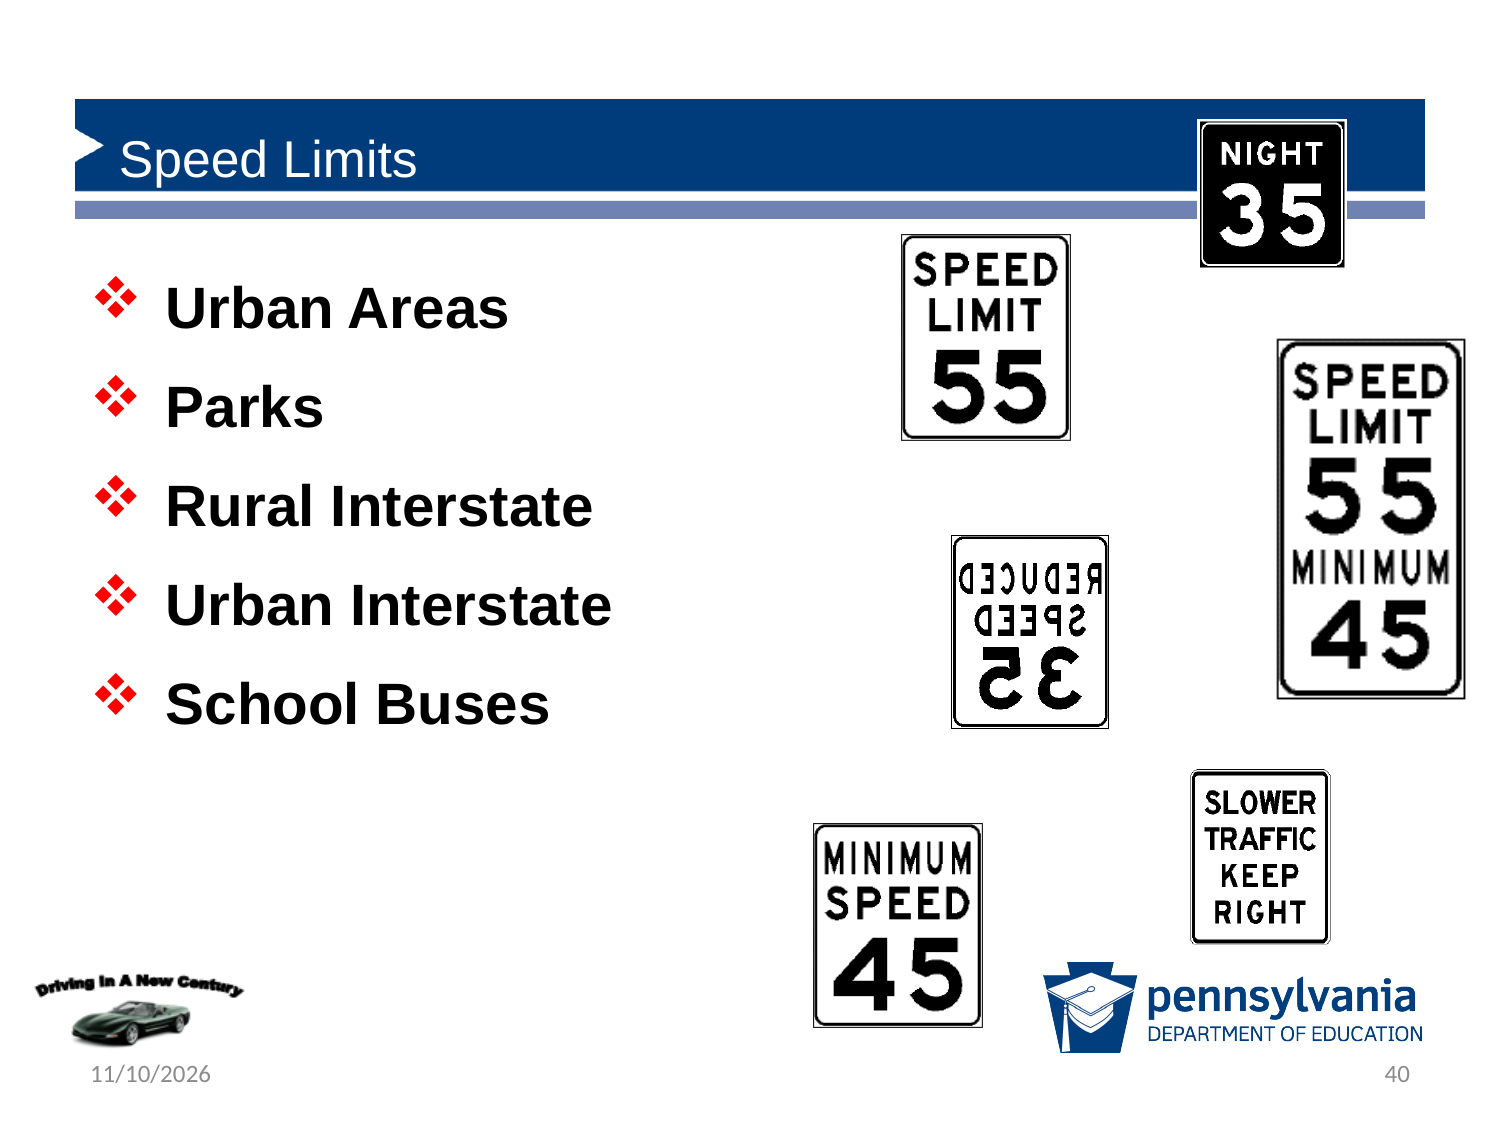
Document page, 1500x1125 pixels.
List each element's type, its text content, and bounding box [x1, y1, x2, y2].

picture [1172, 769, 1348, 945]
picture [1269, 331, 1474, 708]
text_box Urban Areas Parks Rural Interstate Urban Interstate School Buses [74, 262, 663, 744]
title Speed Limits [82, 117, 1433, 306]
slide_number 40 [1074, 1042, 1425, 1103]
picture [809, 819, 987, 1033]
picture [75, 99, 1425, 219]
picture [1043, 962, 1422, 1053]
picture [24, 959, 251, 1055]
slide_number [75, 1042, 425, 1103]
picture [897, 231, 1075, 445]
picture [1197, 119, 1347, 270]
picture [946, 531, 1112, 733]
